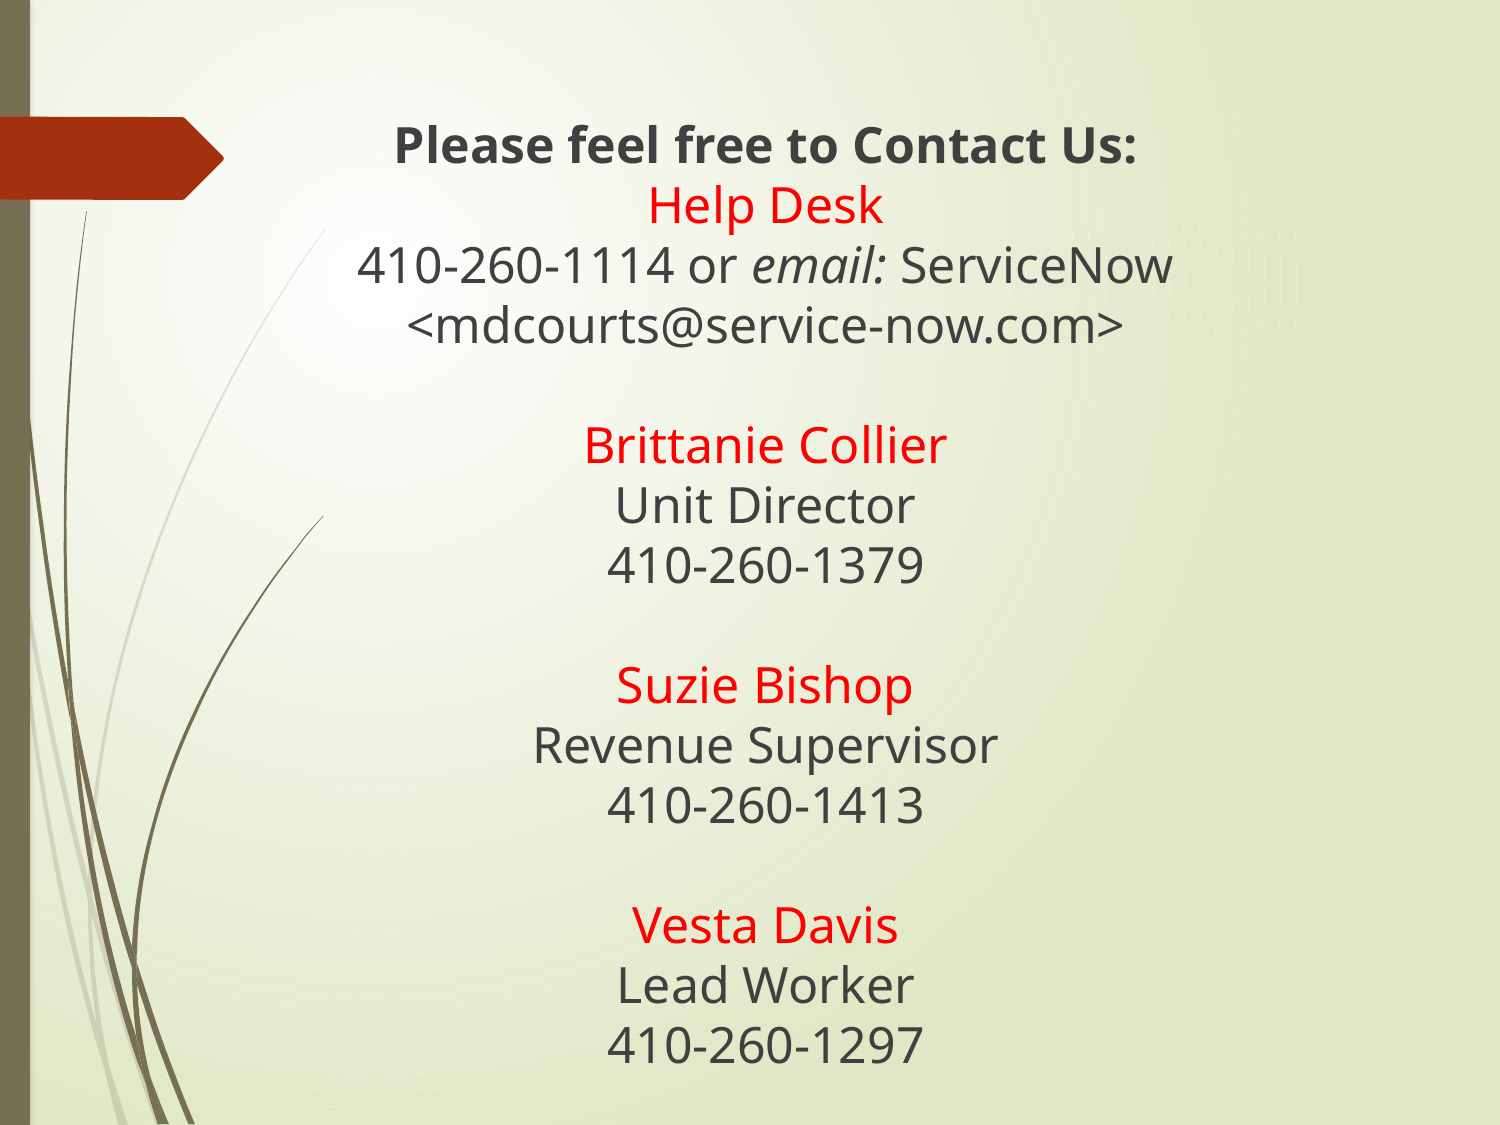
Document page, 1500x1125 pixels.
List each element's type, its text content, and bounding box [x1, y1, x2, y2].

list Please feel free to Contact Us: Help Desk 410-260-1114 or email: ServiceNow <mdcourts@service-now.com> Brittanie Collier Unit Director 410-260-1379 Suzie Bishop Revenue Supervisor 410-260-1413 Vesta Davis Lead Worker 410-260-1297 [99, 24, 1413, 808]
